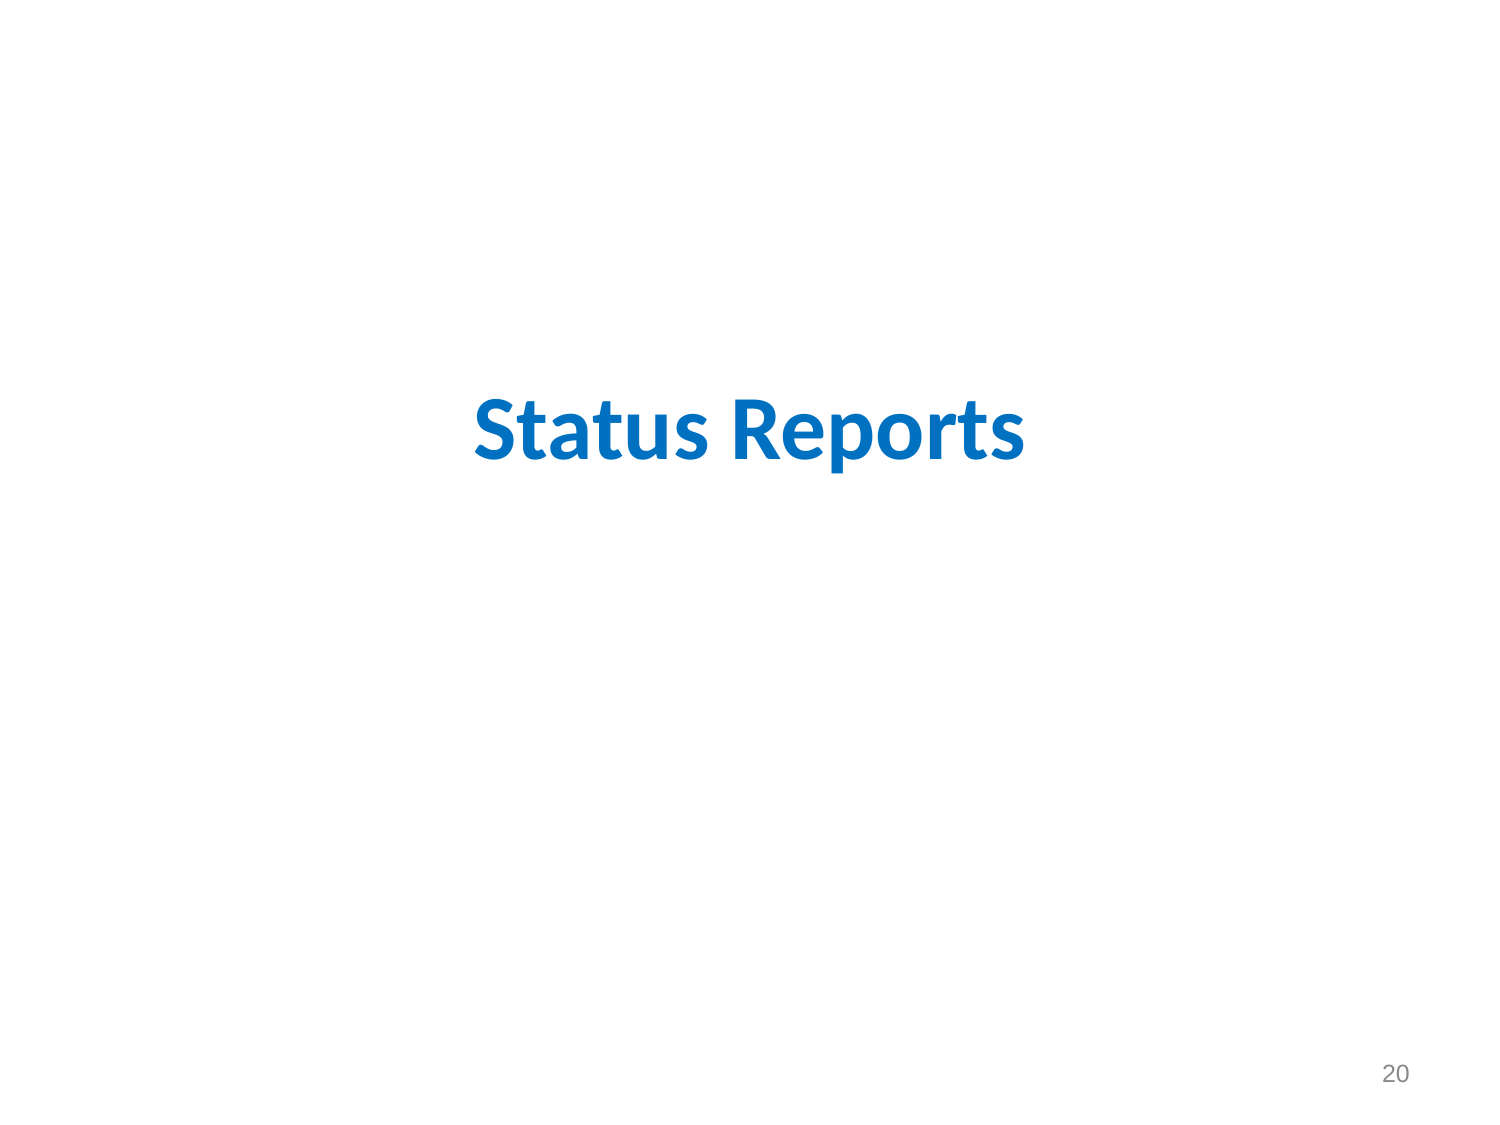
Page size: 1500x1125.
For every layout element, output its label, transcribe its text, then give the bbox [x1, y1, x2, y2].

list Status Reports [75, 262, 1425, 1005]
slide_number 20 [1074, 1042, 1425, 1103]
